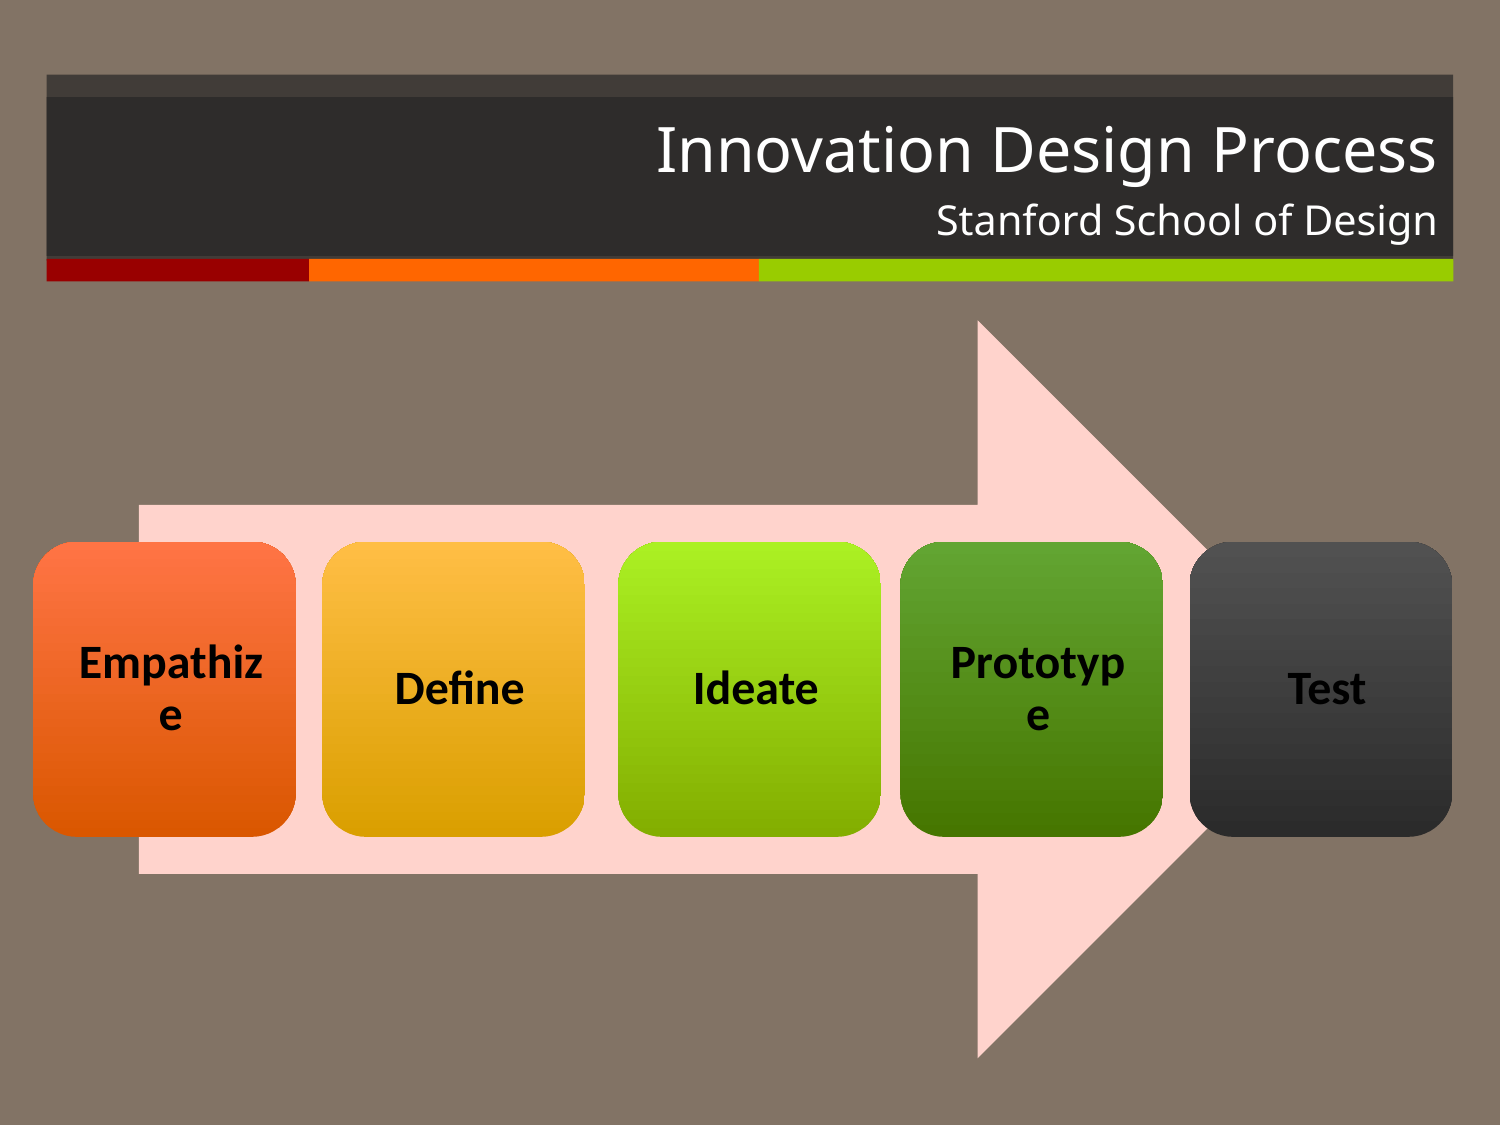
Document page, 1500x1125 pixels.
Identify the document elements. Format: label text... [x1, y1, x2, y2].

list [31, 319, 1454, 1059]
title Innovation Design Process Stanford School of Design [46, 97, 1454, 256]
